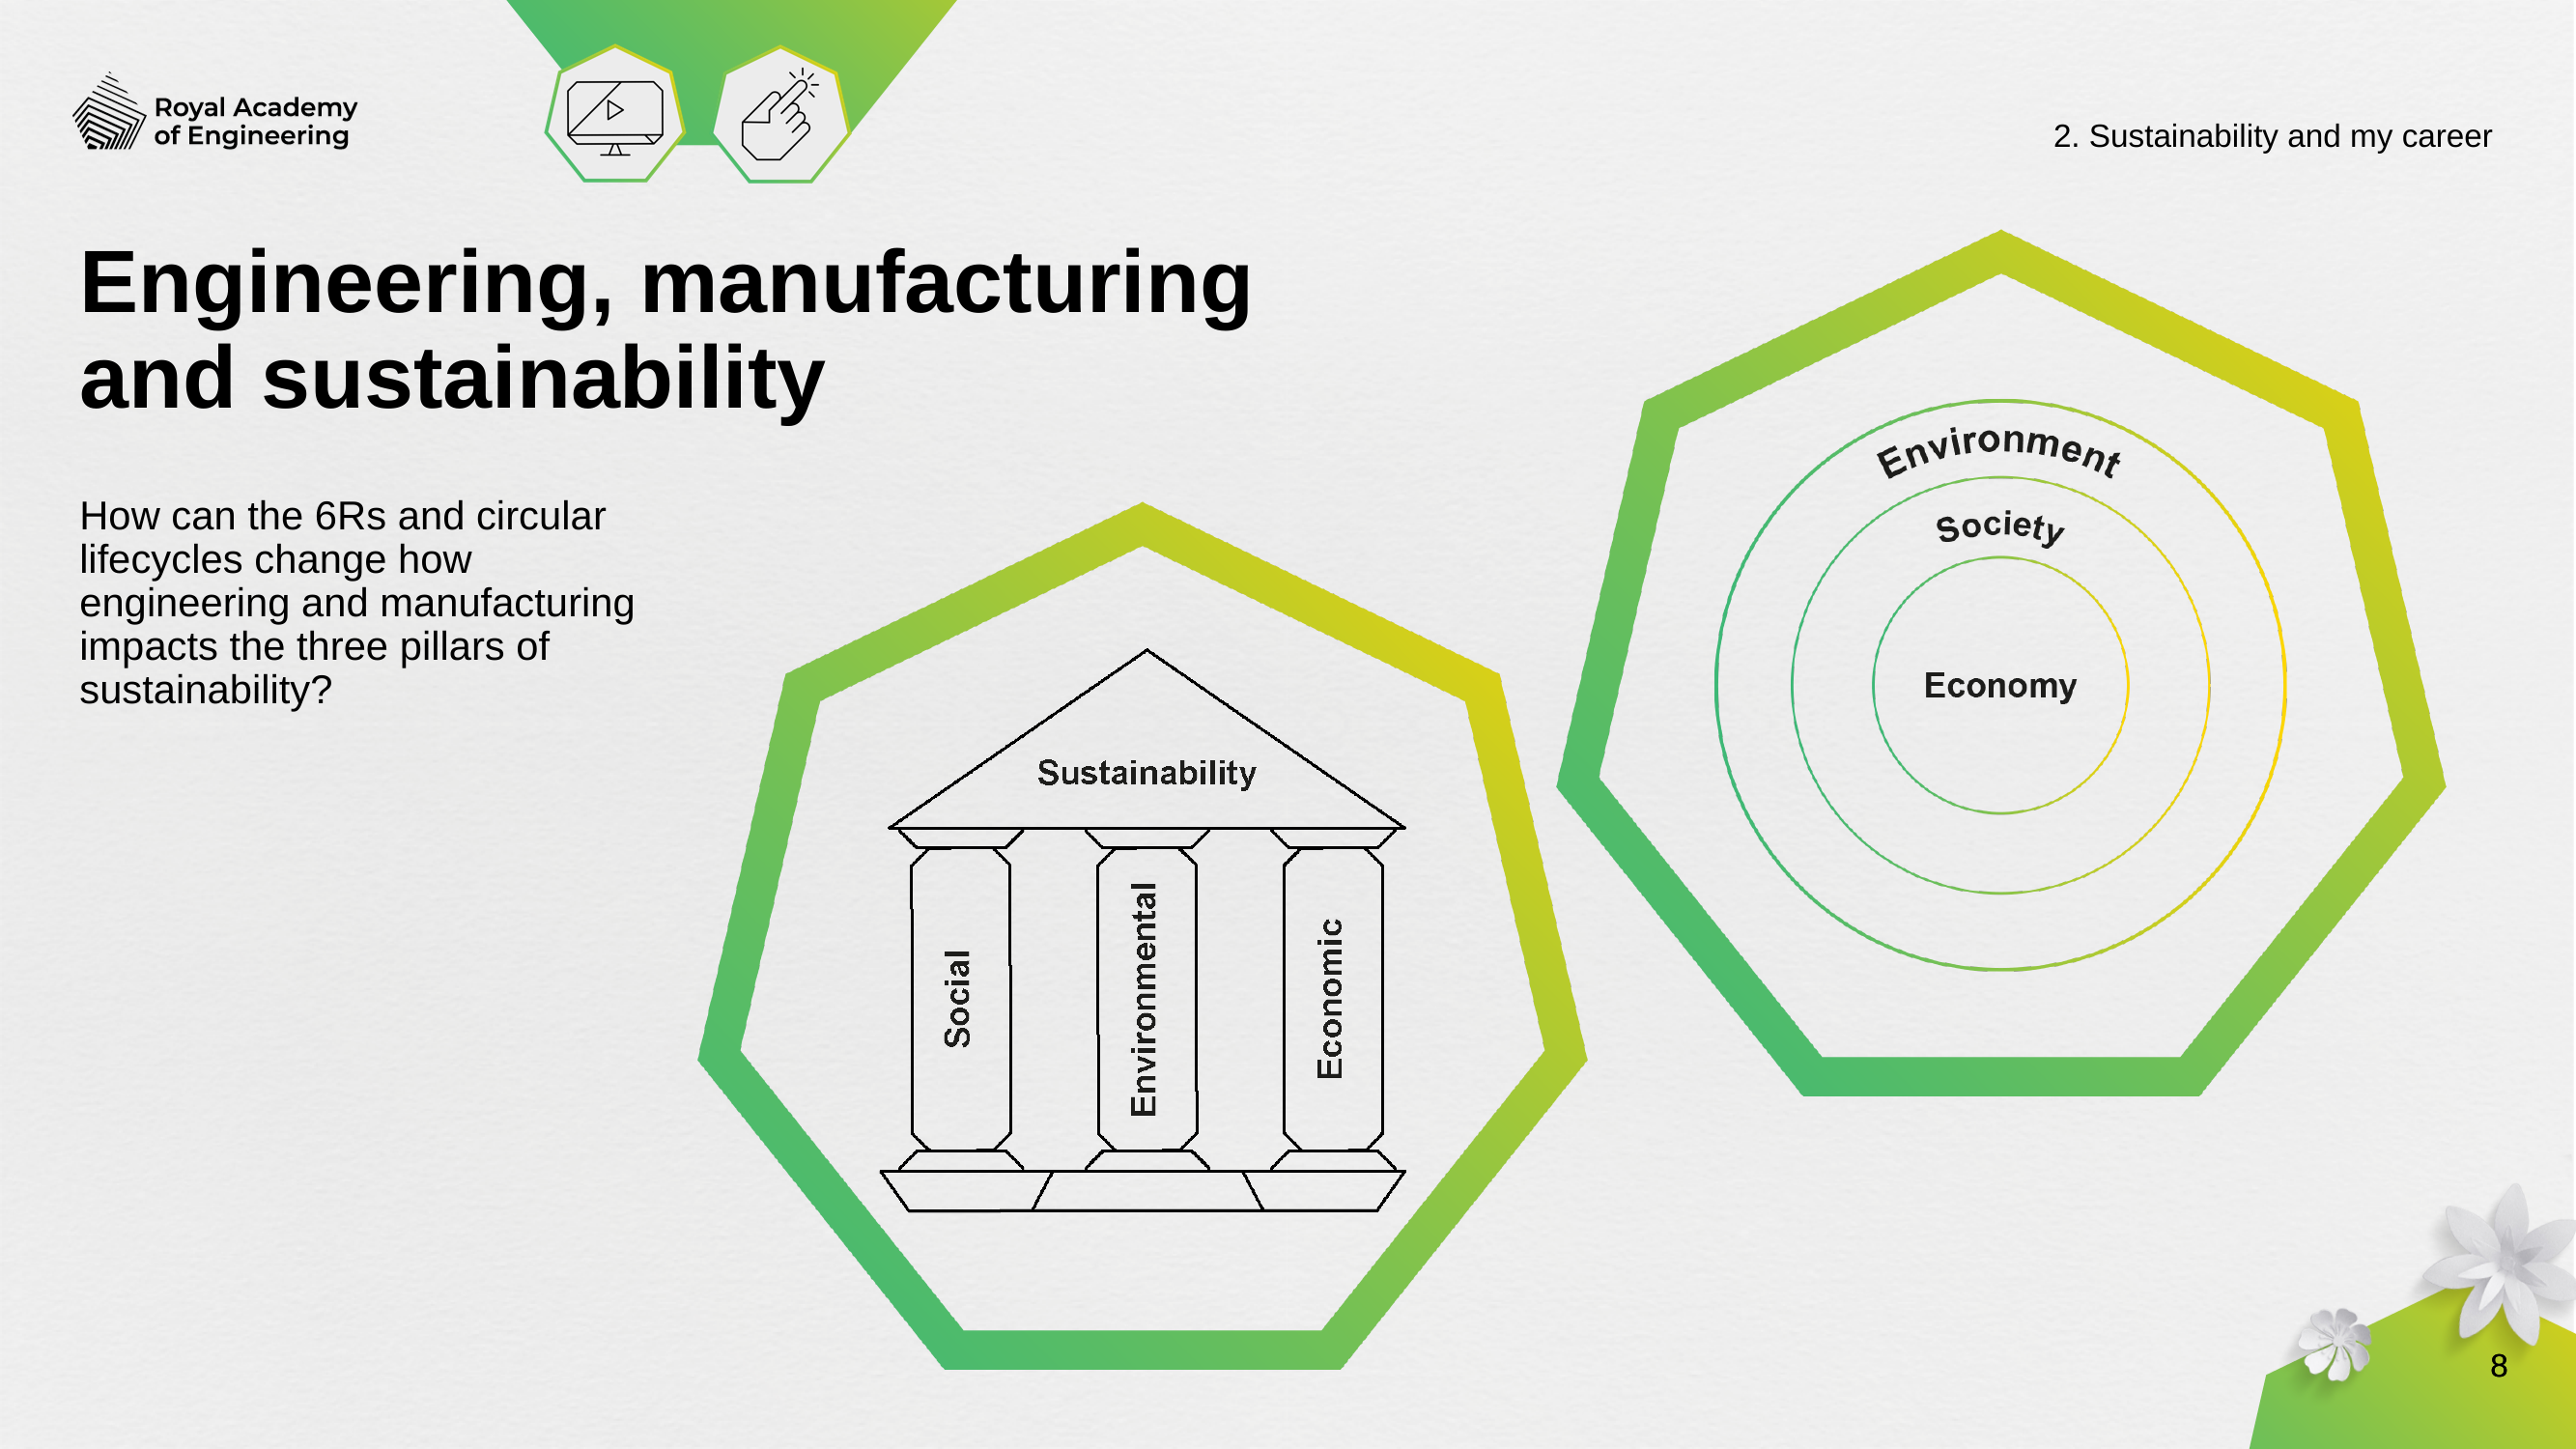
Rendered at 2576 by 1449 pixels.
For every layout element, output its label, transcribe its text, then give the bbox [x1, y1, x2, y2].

picture [0, 0, 2576, 1449]
list How can the 6Rs and circular lifecycles change how engineering and manufacturing impacts the three pillars of sustainability? [65, 488, 658, 1109]
title Engineering, manufacturing and sustainability [65, 229, 1353, 345]
text_box 8 [2422, 1345, 2508, 1423]
footer 2. Sustainability and my career [1646, 107, 2508, 185]
